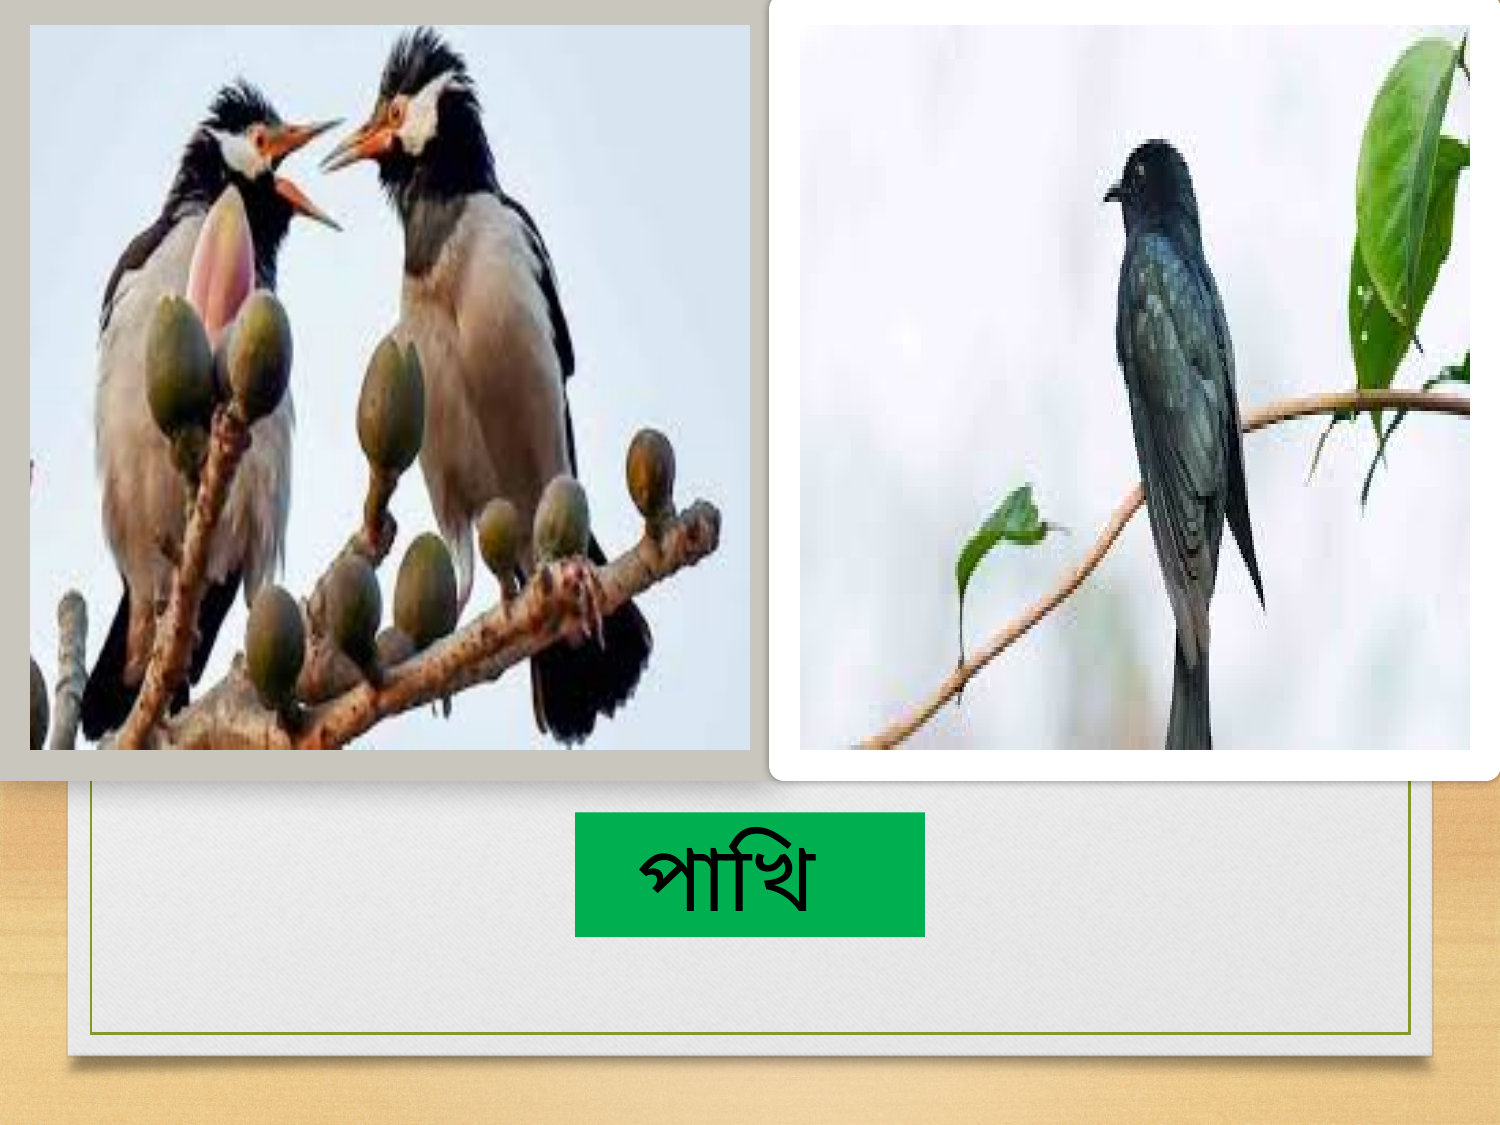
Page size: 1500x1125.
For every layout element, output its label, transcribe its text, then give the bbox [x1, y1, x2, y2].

picture [29, 24, 751, 751]
picture [92, 781, 1408, 1032]
text_box পাখি [575, 812, 925, 938]
picture [799, 24, 1471, 751]
picture [0, 774, 1500, 1125]
